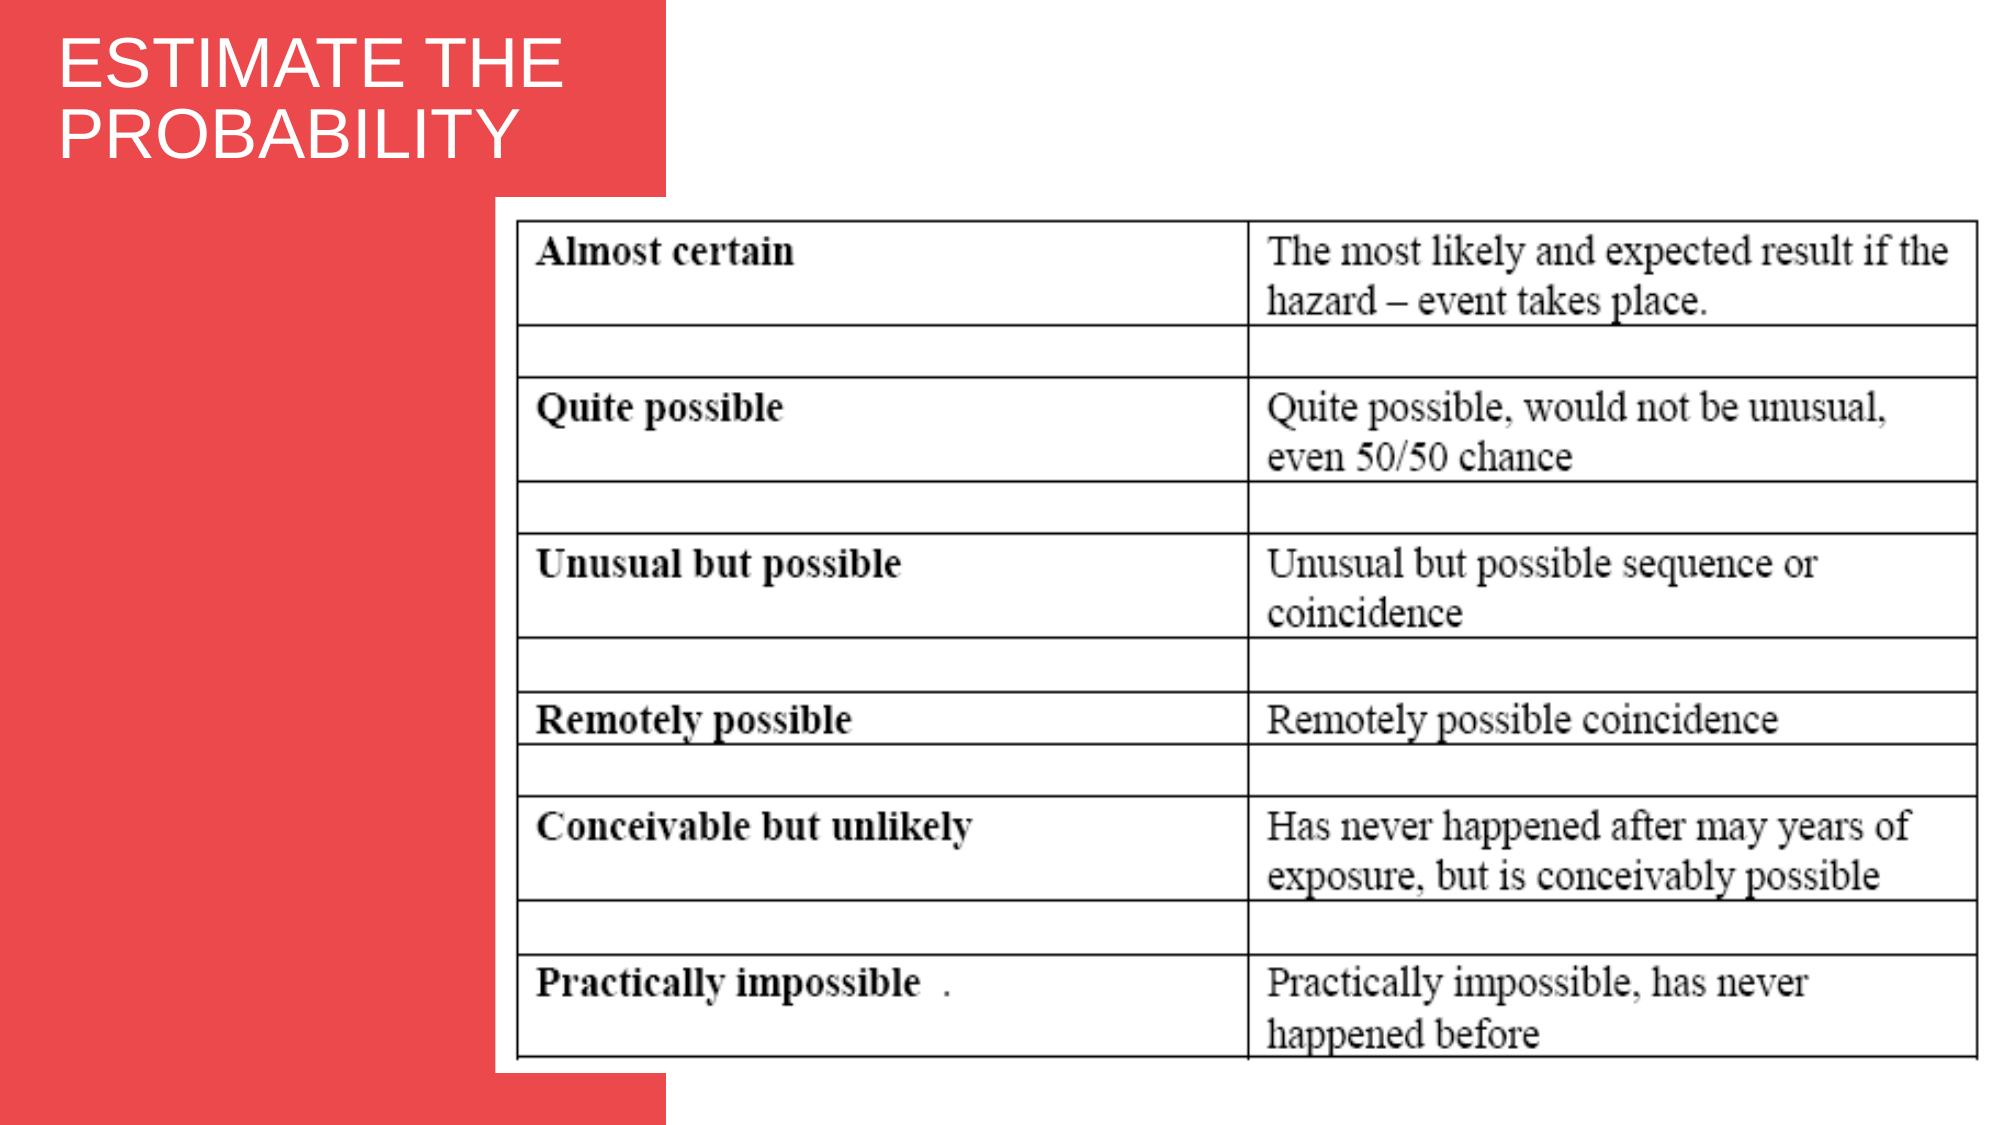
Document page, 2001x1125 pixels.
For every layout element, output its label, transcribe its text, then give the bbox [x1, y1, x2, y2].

title ESTIMATE THE PROBABILITY [42, 0, 622, 563]
picture [495, 197, 2000, 1073]
text_box [0, 0, 667, 1125]
